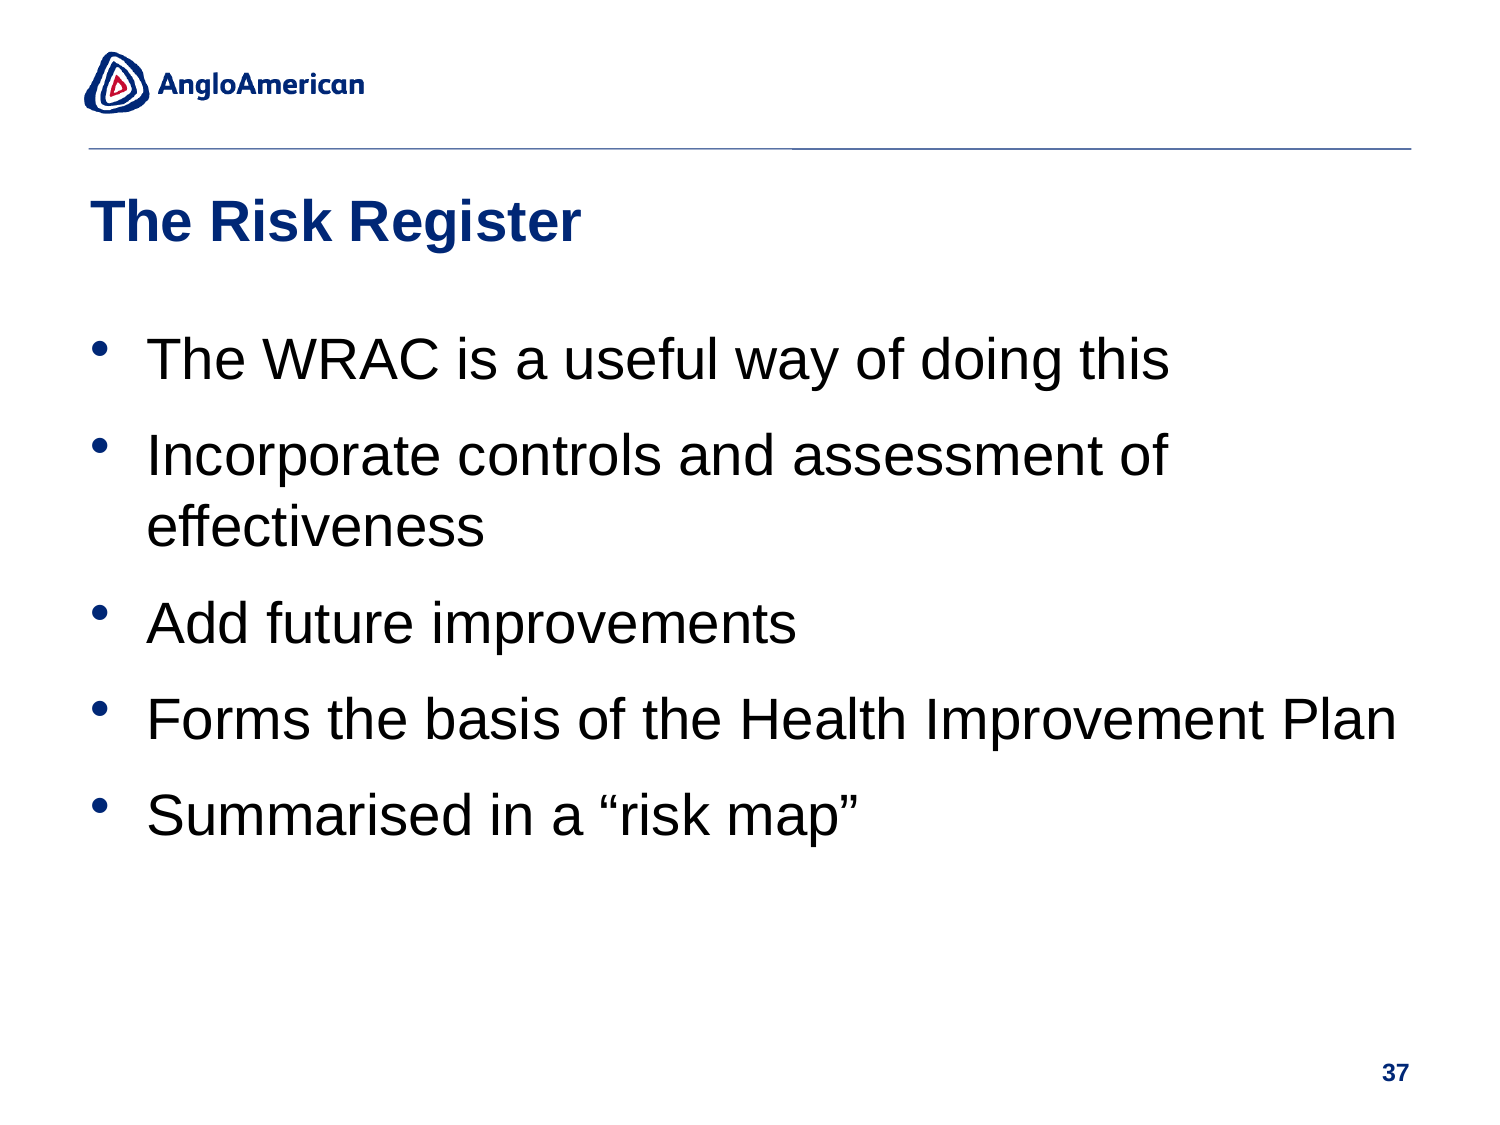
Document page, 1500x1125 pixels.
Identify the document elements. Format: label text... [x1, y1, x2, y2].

picture [76, 45, 373, 120]
slide_number 36 [1281, 1049, 1426, 1106]
title The Risk Register [74, 175, 1426, 304]
list The WRAC is a useful way of doing this Incorporate controls and assessment of effectiveness Add future improvements Forms the basis of the Health Improvement Plan Summarised in a “risk map” [74, 311, 1426, 1009]
